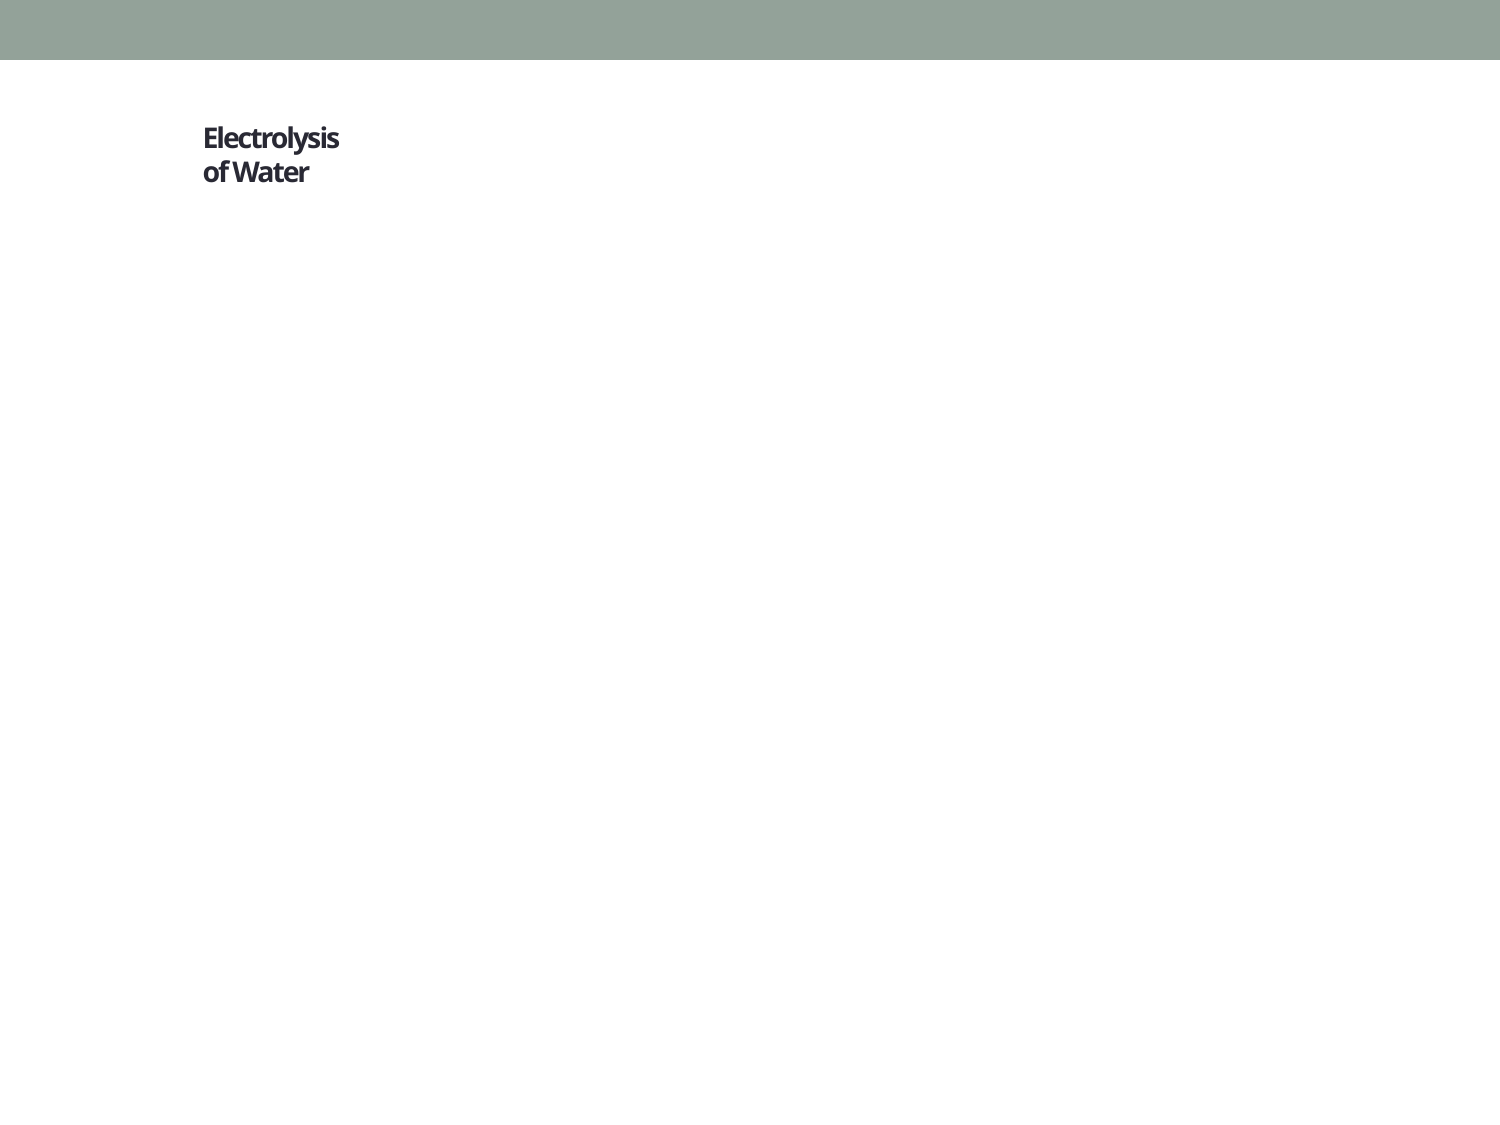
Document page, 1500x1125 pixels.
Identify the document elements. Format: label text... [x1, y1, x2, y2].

title Electrolysis of Water [187, 112, 1263, 196]
